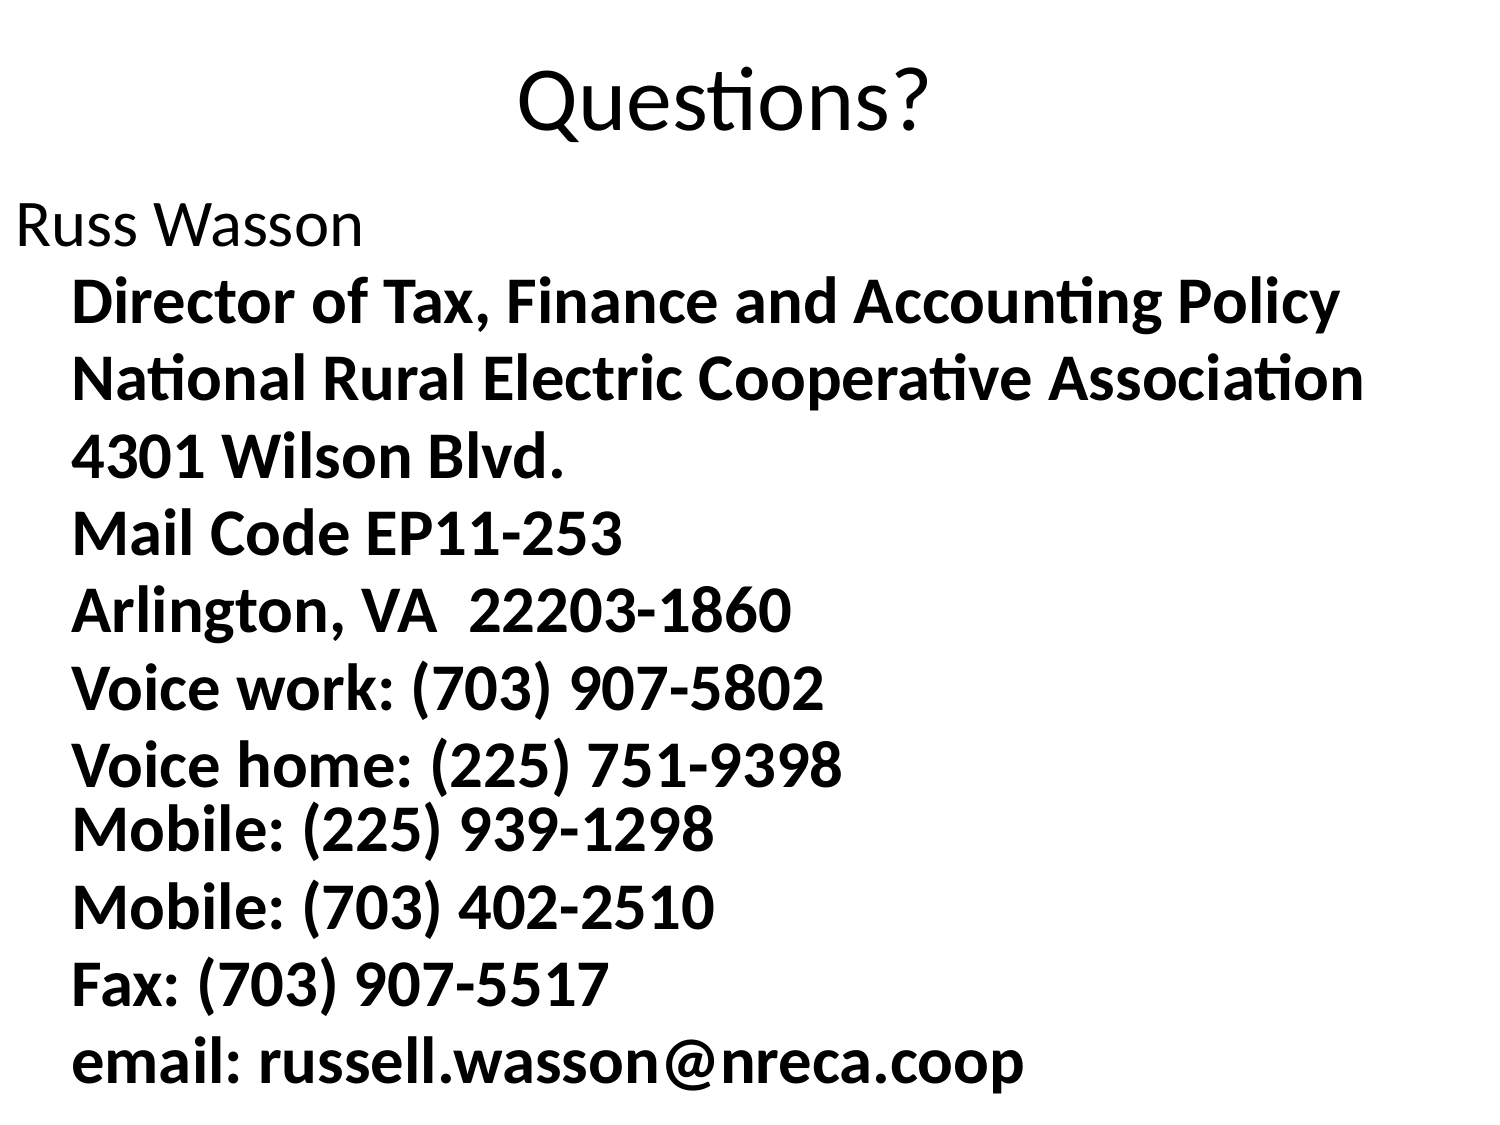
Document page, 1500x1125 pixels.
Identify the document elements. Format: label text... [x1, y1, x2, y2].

title Questions? [87, 0, 1363, 187]
list Russ Wasson Director of Tax, Finance and Accounting Policy National Rural Electric Cooperative Association 4301 Wilson Blvd. Mail Code EP11-253 Arlington, VA 22203-1860 Voice work: (703) 907-5802 Voice home: (225) 751-9398 Mobile: (225) 939-1298 Mobile: (703) 402-2510 Fax: (703) 907-5517 email: russell.wasson@nreca.coop [0, 187, 1500, 1125]
